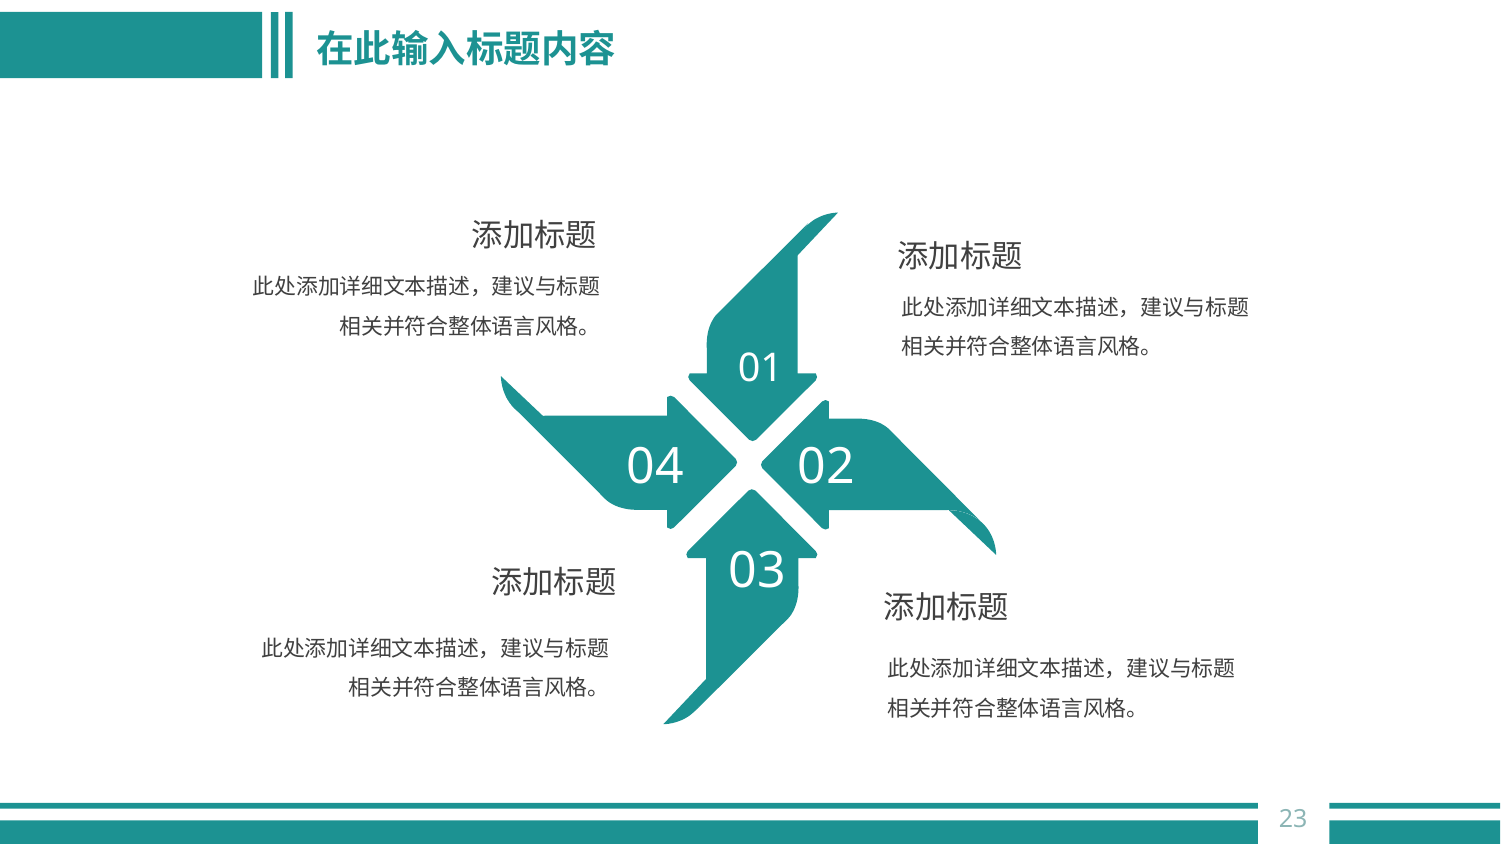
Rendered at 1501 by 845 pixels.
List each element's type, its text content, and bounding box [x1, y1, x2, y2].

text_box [634, 488, 819, 726]
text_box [868, 557, 1257, 742]
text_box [760, 399, 997, 601]
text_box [241, 532, 632, 721]
title 在此输入标题内容 [301, 11, 952, 83]
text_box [882, 207, 1271, 380]
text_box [229, 185, 616, 360]
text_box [687, 208, 884, 442]
slide_number 23 [1254, 788, 1332, 844]
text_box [497, 330, 738, 530]
